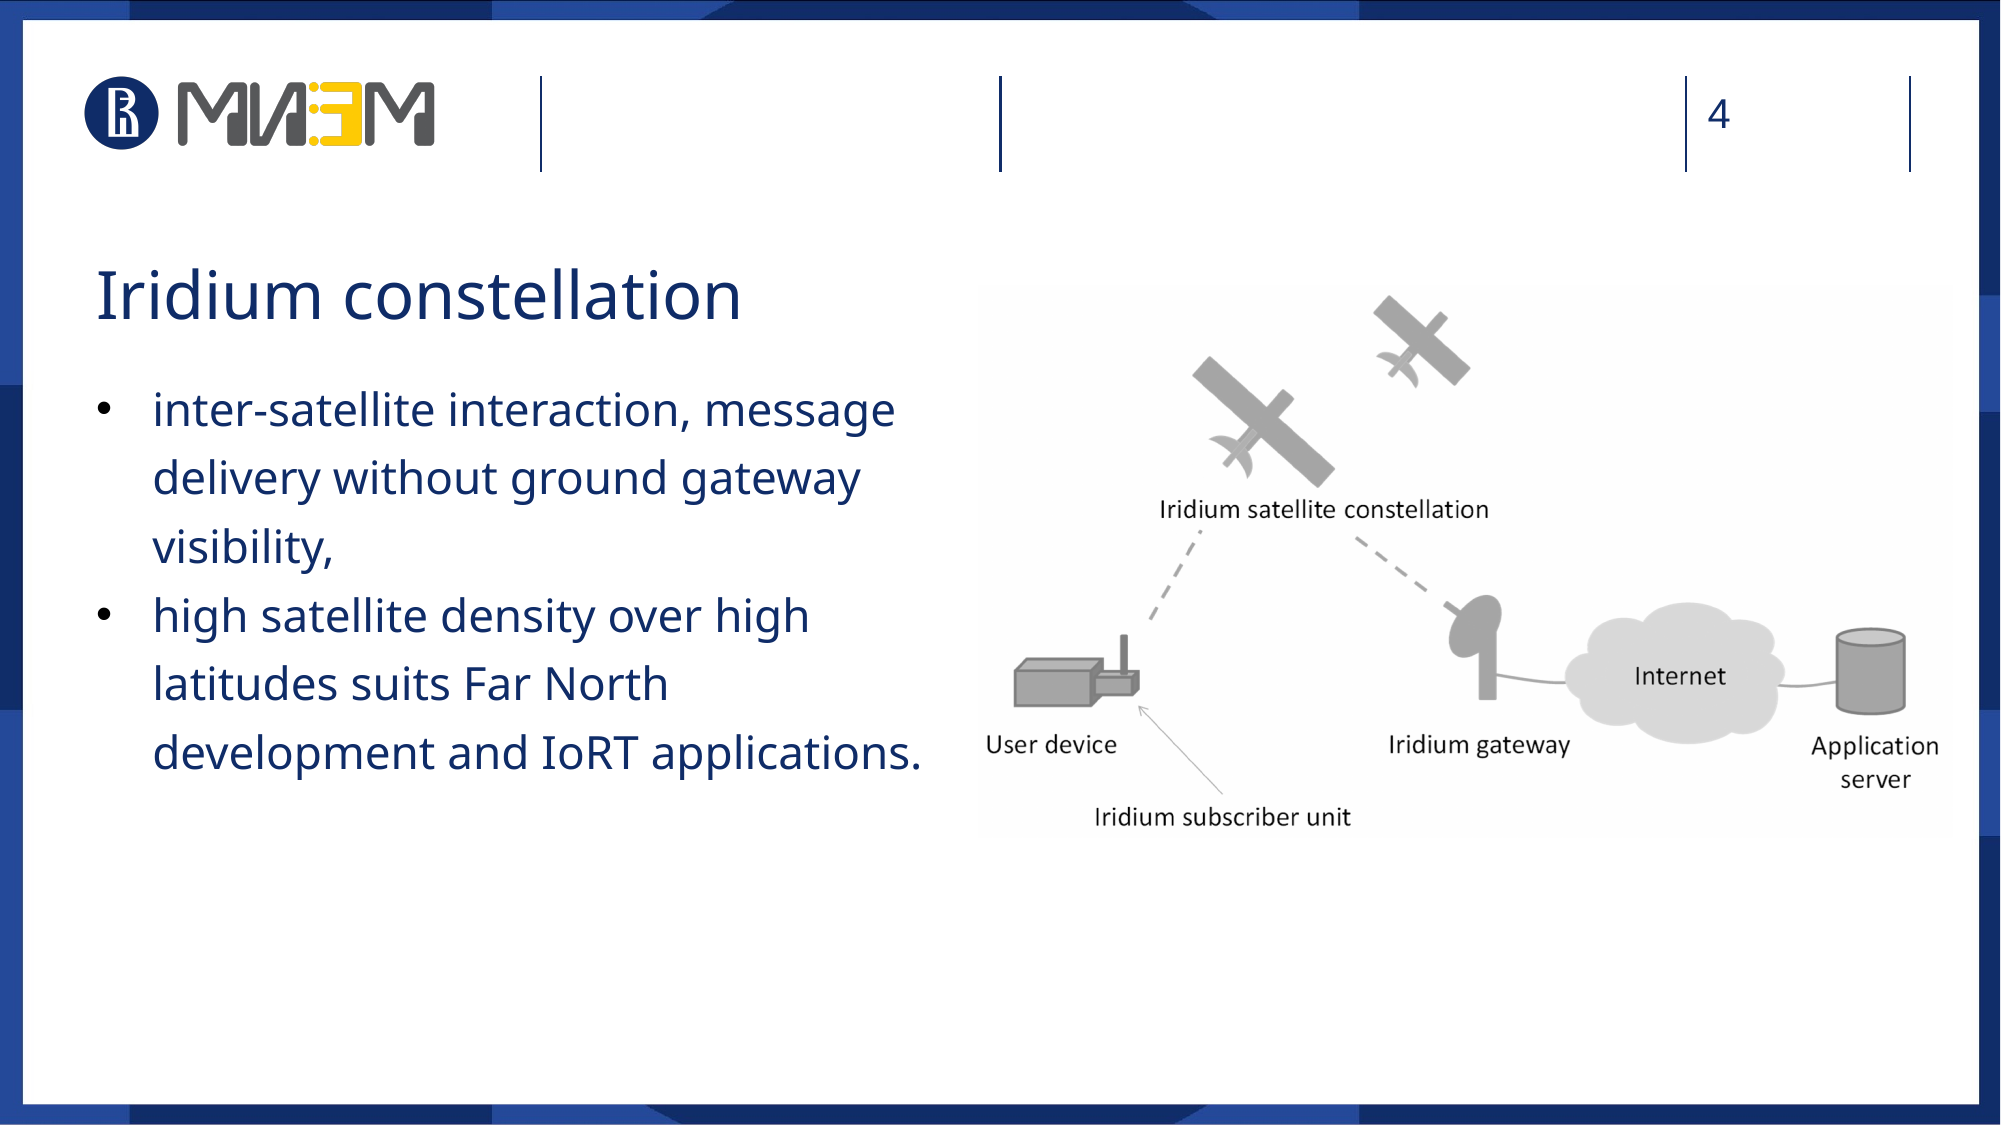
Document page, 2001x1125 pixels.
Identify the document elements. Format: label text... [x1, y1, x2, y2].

list inter-satellite interaction, message delivery without ground gateway visibility, high satellite density over high latitudes suits Far North development and IoRT applications. [96, 366, 957, 986]
title Iridium constellation [96, 242, 957, 333]
picture [0, 0, 2001, 1125]
